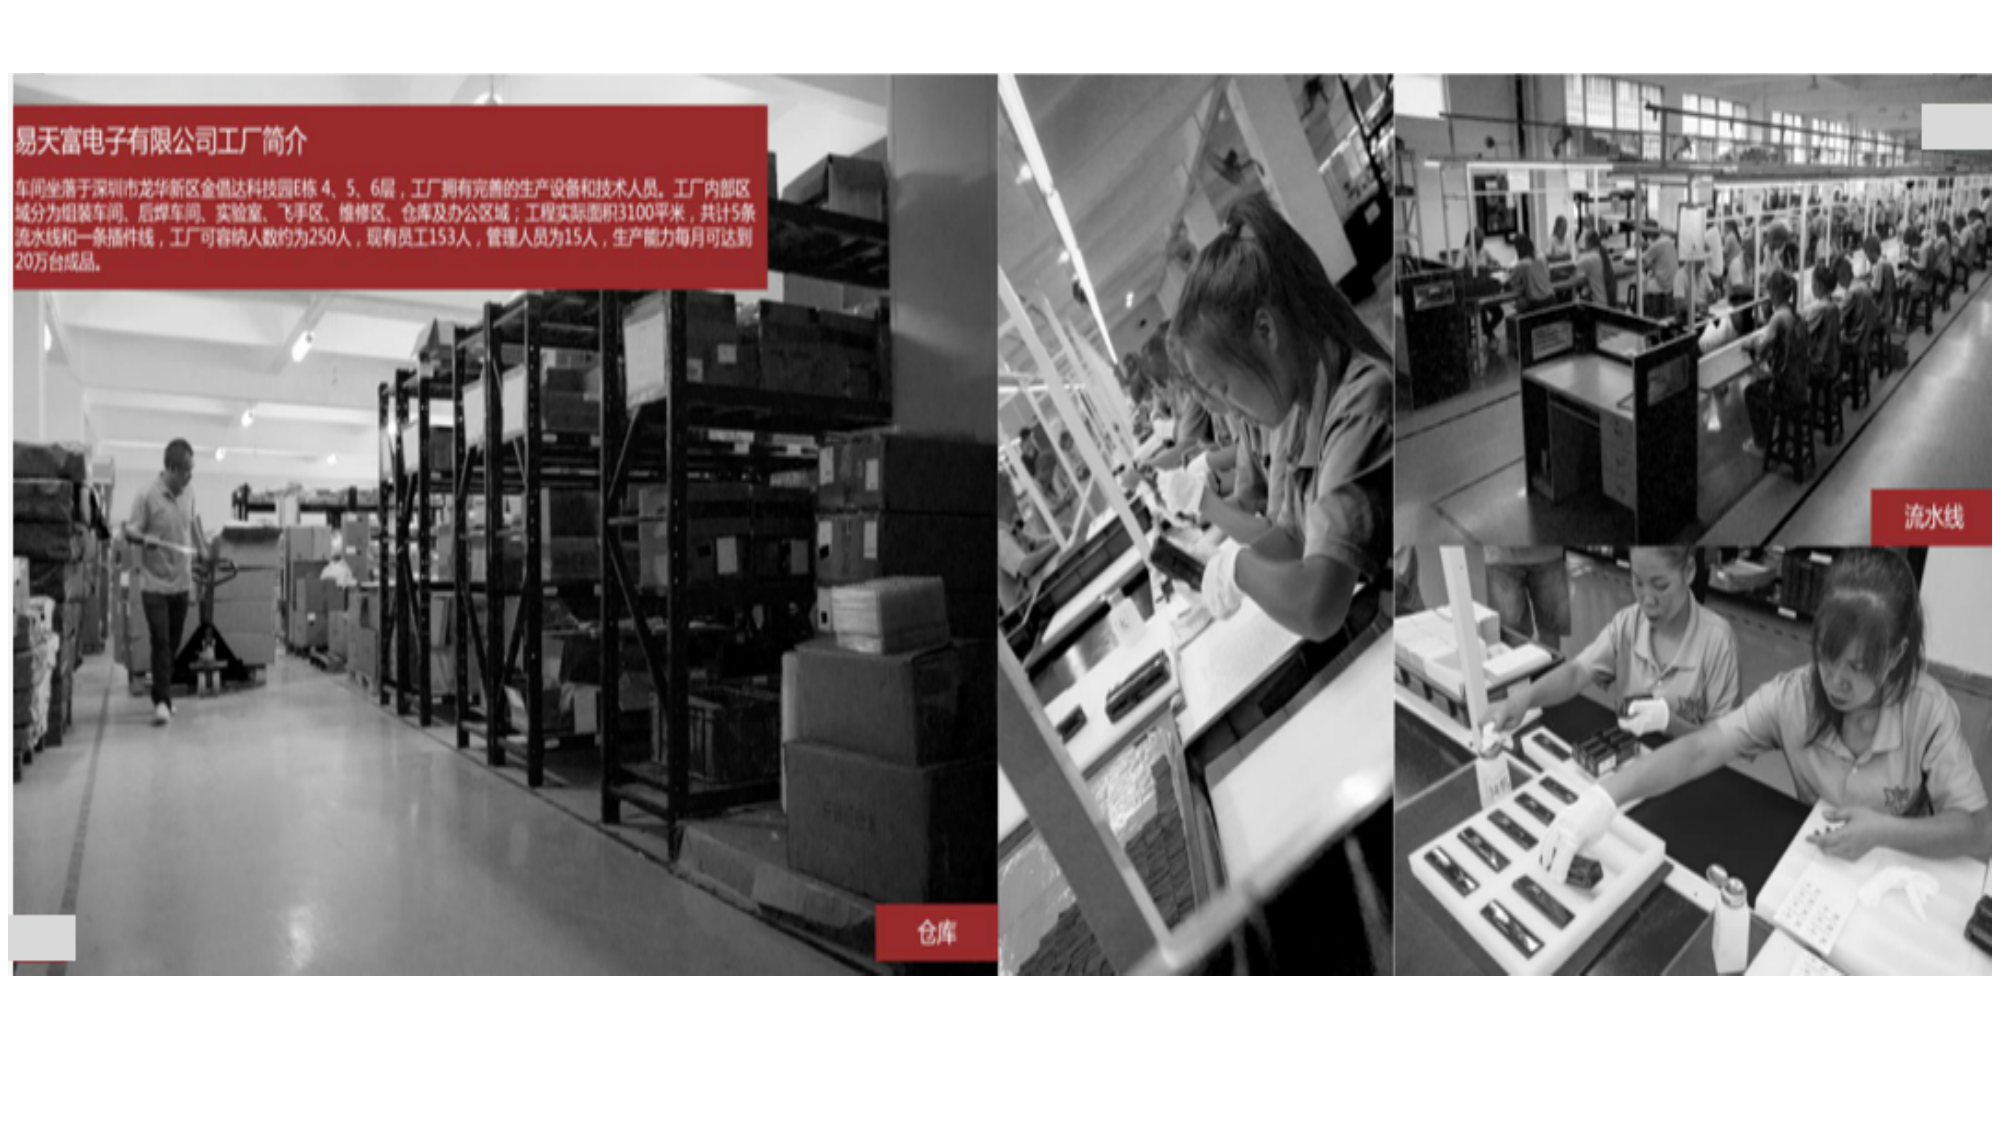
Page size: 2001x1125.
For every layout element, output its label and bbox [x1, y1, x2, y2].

picture [8, 73, 1992, 976]
